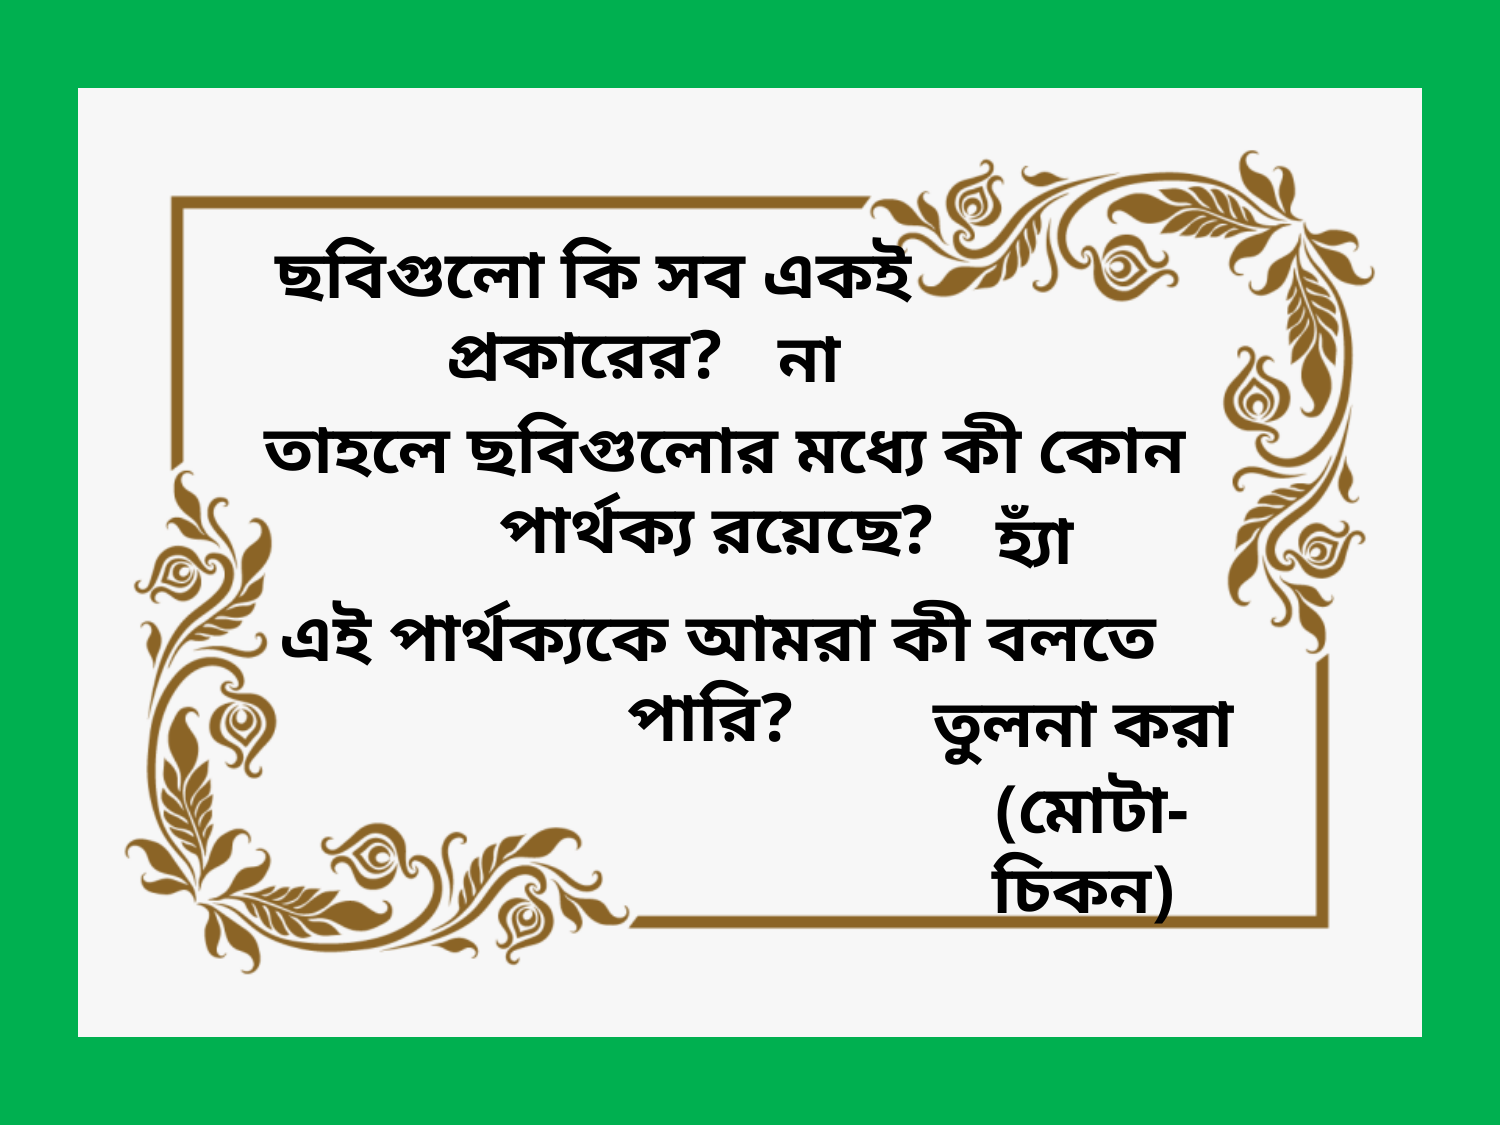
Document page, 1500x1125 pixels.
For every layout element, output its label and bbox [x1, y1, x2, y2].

picture [77, 87, 1423, 1037]
